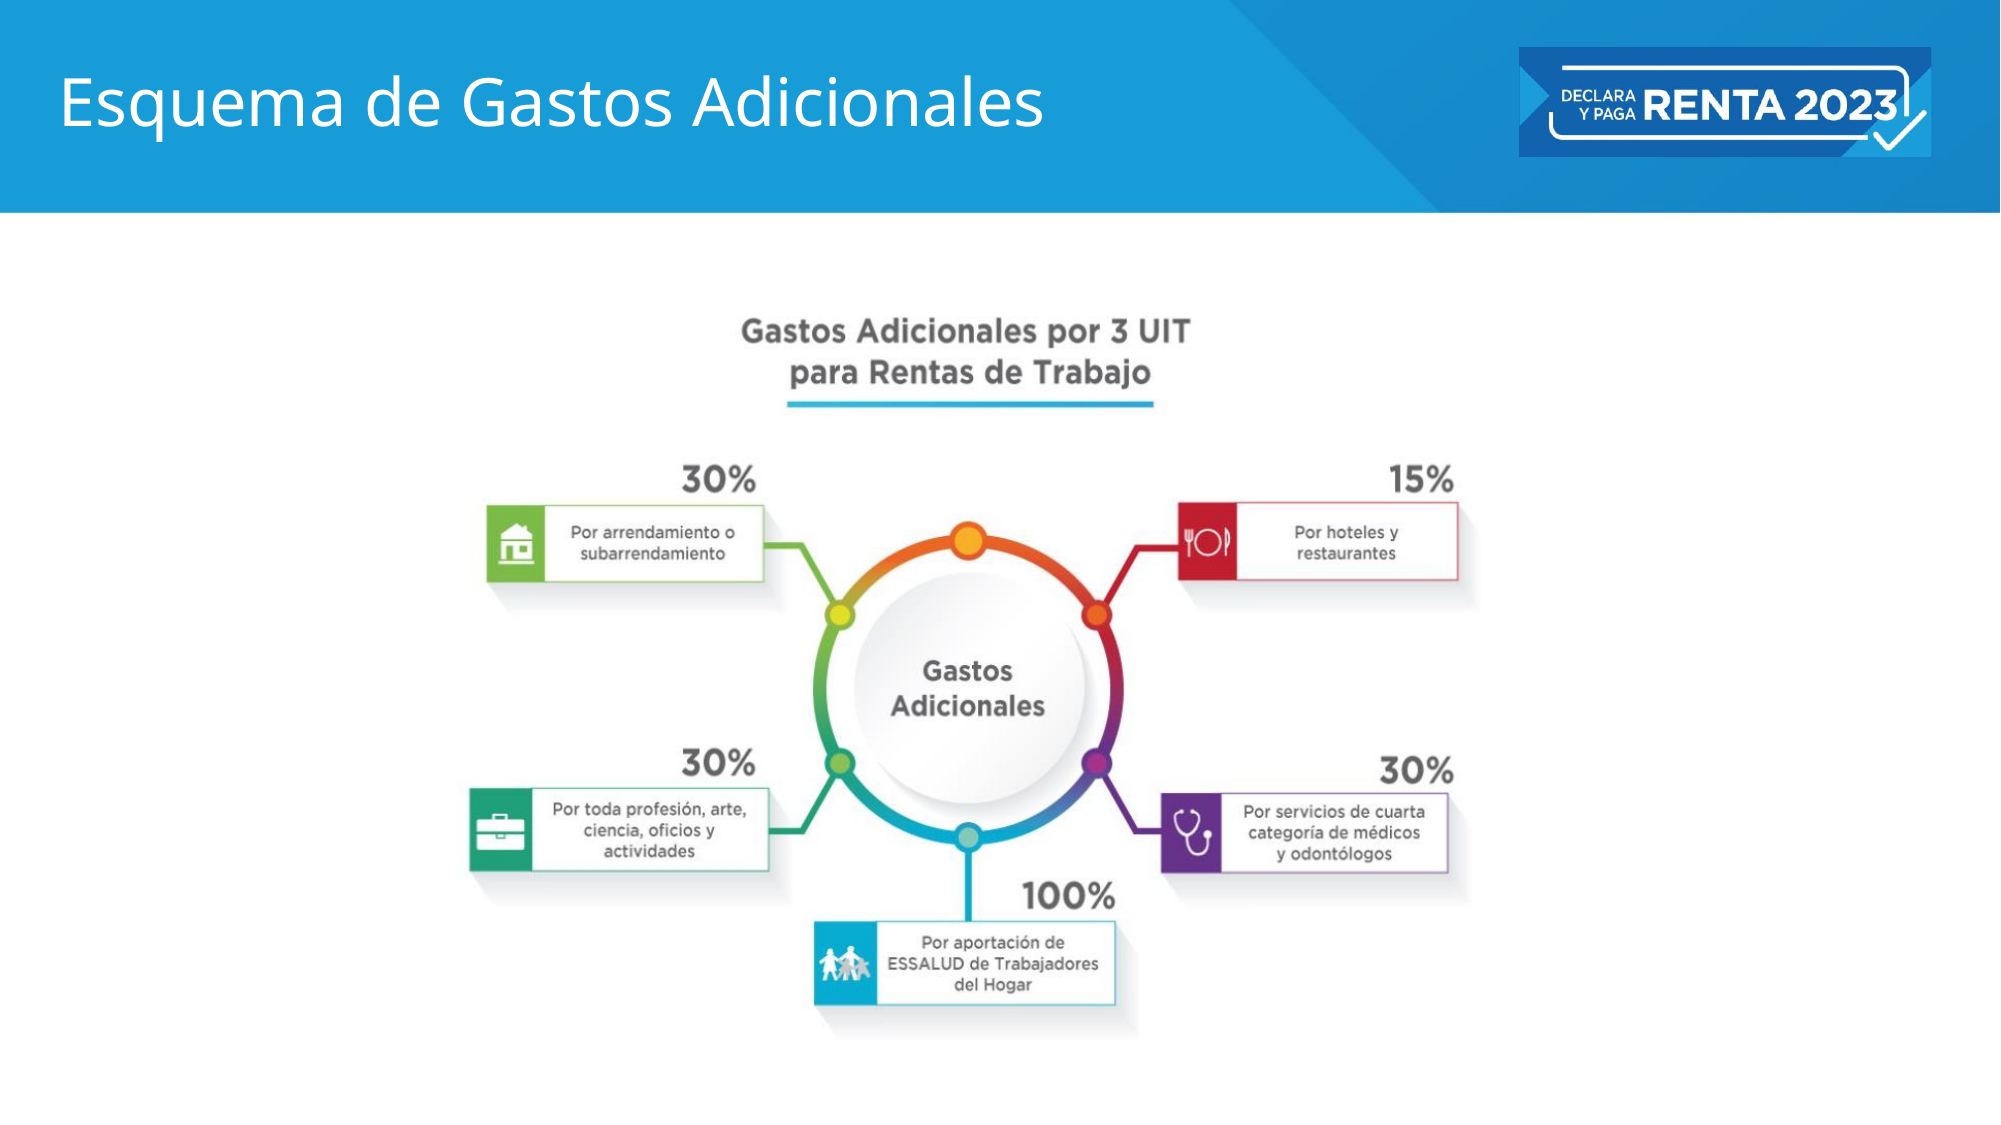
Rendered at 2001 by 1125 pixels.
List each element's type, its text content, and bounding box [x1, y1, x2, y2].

title Esquema de Gastos Adicionales [44, 20, 1381, 248]
picture [0, 0, 2000, 217]
picture [456, 316, 1486, 1044]
